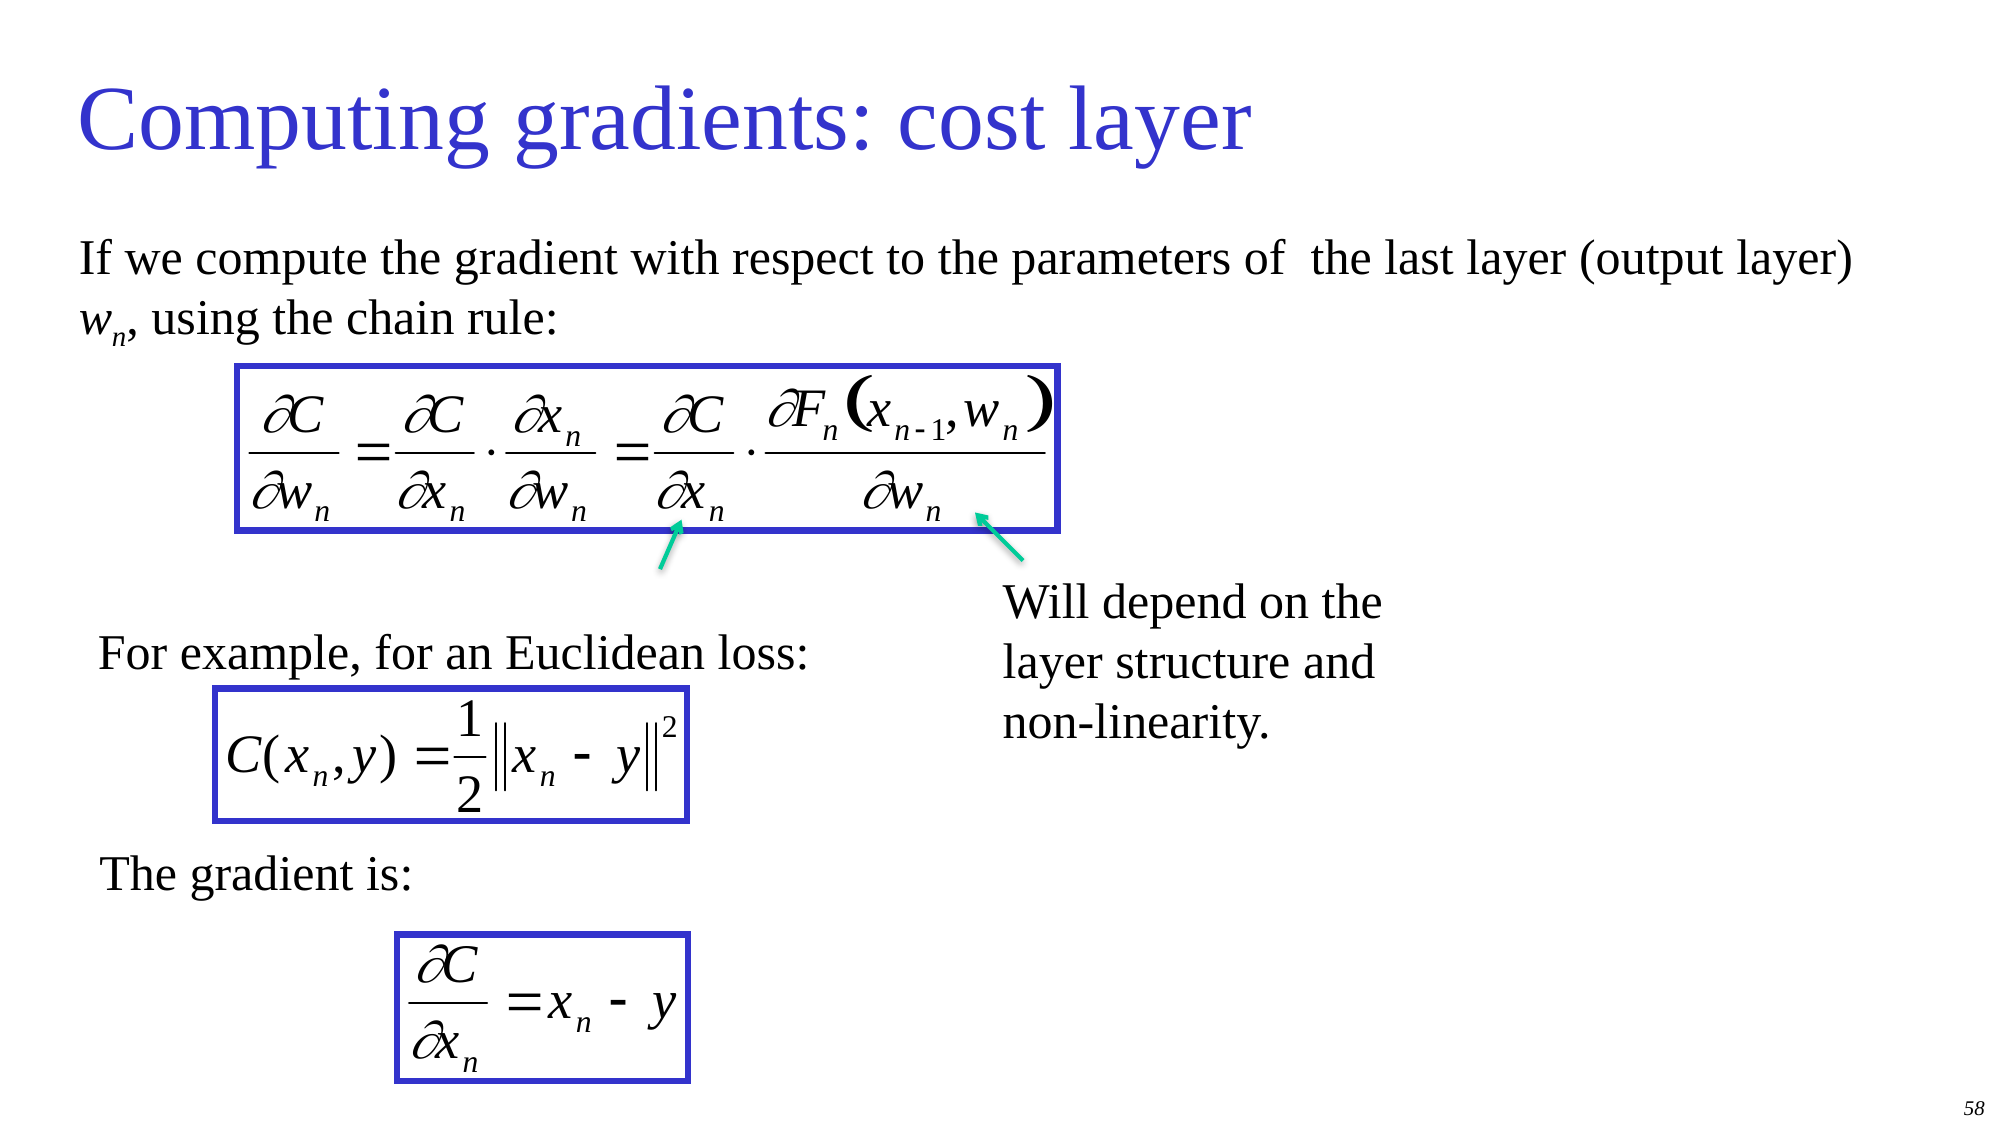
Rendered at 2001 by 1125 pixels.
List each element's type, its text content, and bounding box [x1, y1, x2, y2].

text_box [79, 519, 829, 688]
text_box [217, 696, 685, 819]
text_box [240, 368, 1055, 528]
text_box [974, 512, 1413, 759]
slide_number 58 [1583, 1087, 2000, 1125]
title Computing gradients: cost layer [62, 37, 1934, 188]
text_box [82, 832, 686, 1078]
text_box [650, 826, 681, 830]
text_box If we compute the gradient with respect to the parameters of the last layer (output layer) wn, using the chain rule: [63, 217, 1925, 361]
